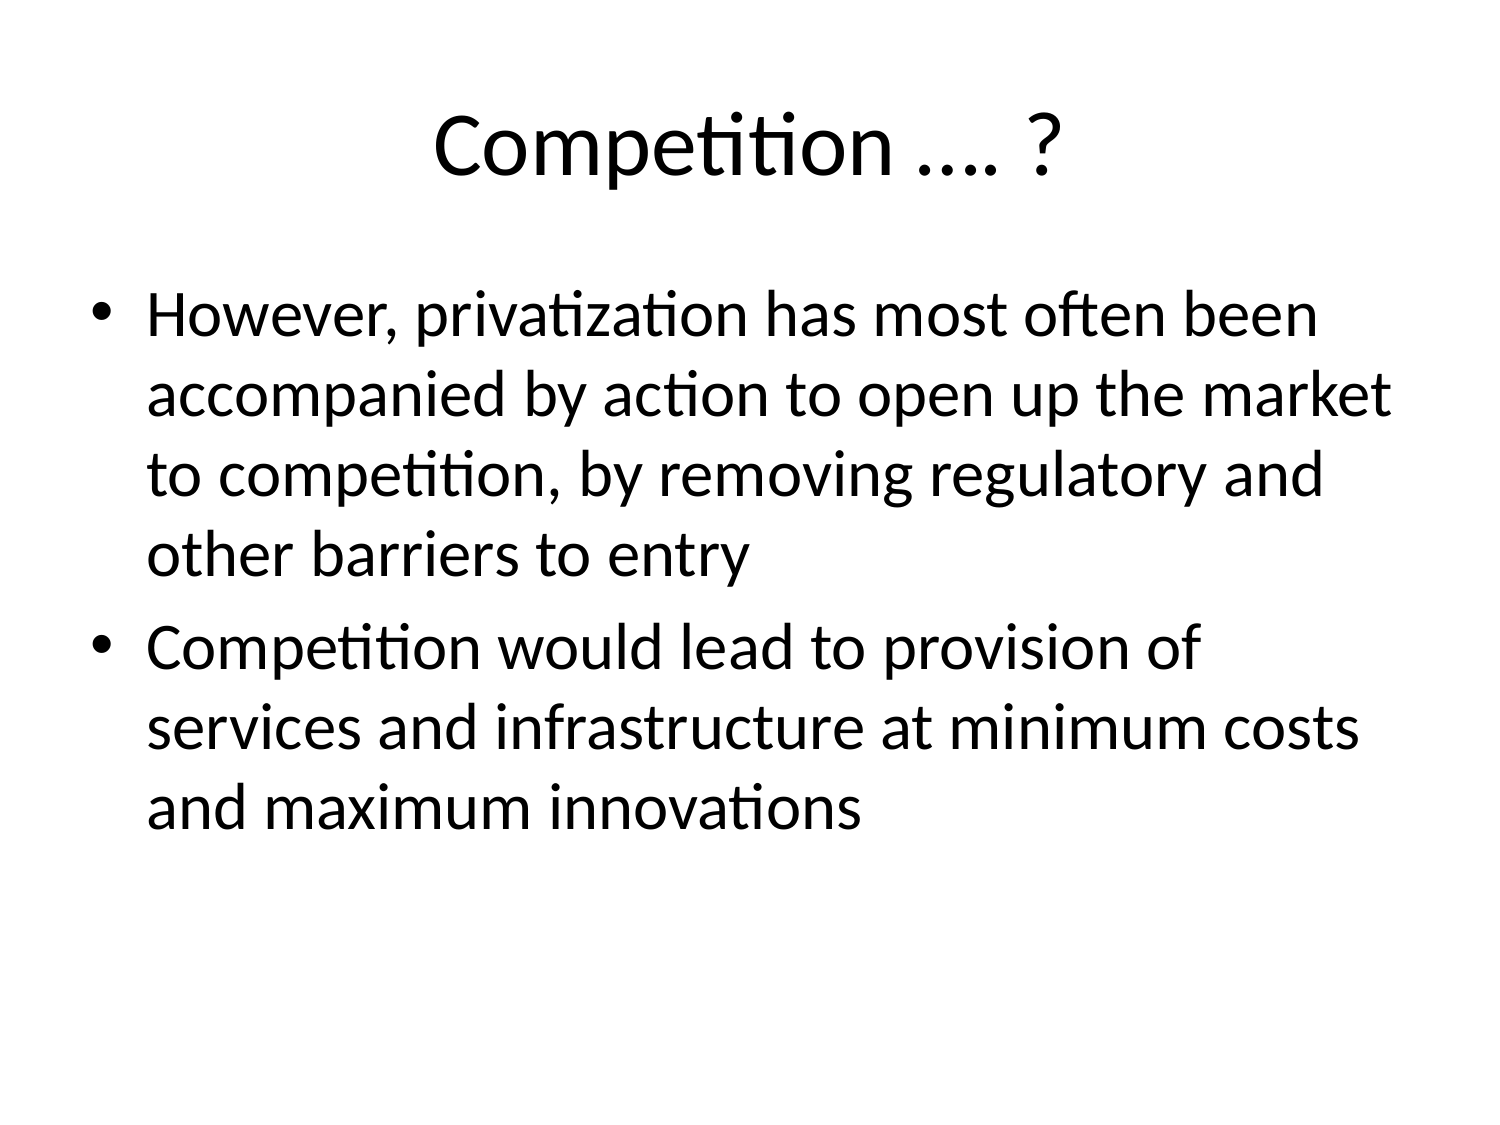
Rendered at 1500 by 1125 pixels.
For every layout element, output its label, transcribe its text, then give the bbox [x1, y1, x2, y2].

title Competition …. ? [75, 45, 1425, 233]
list However, privatization has most often been accompanied by action to open up the market to competition, by removing regulatory and other barriers to entry Competition would lead to provision of services and infrastructure at minimum costs and maximum innovations [75, 262, 1425, 1005]
